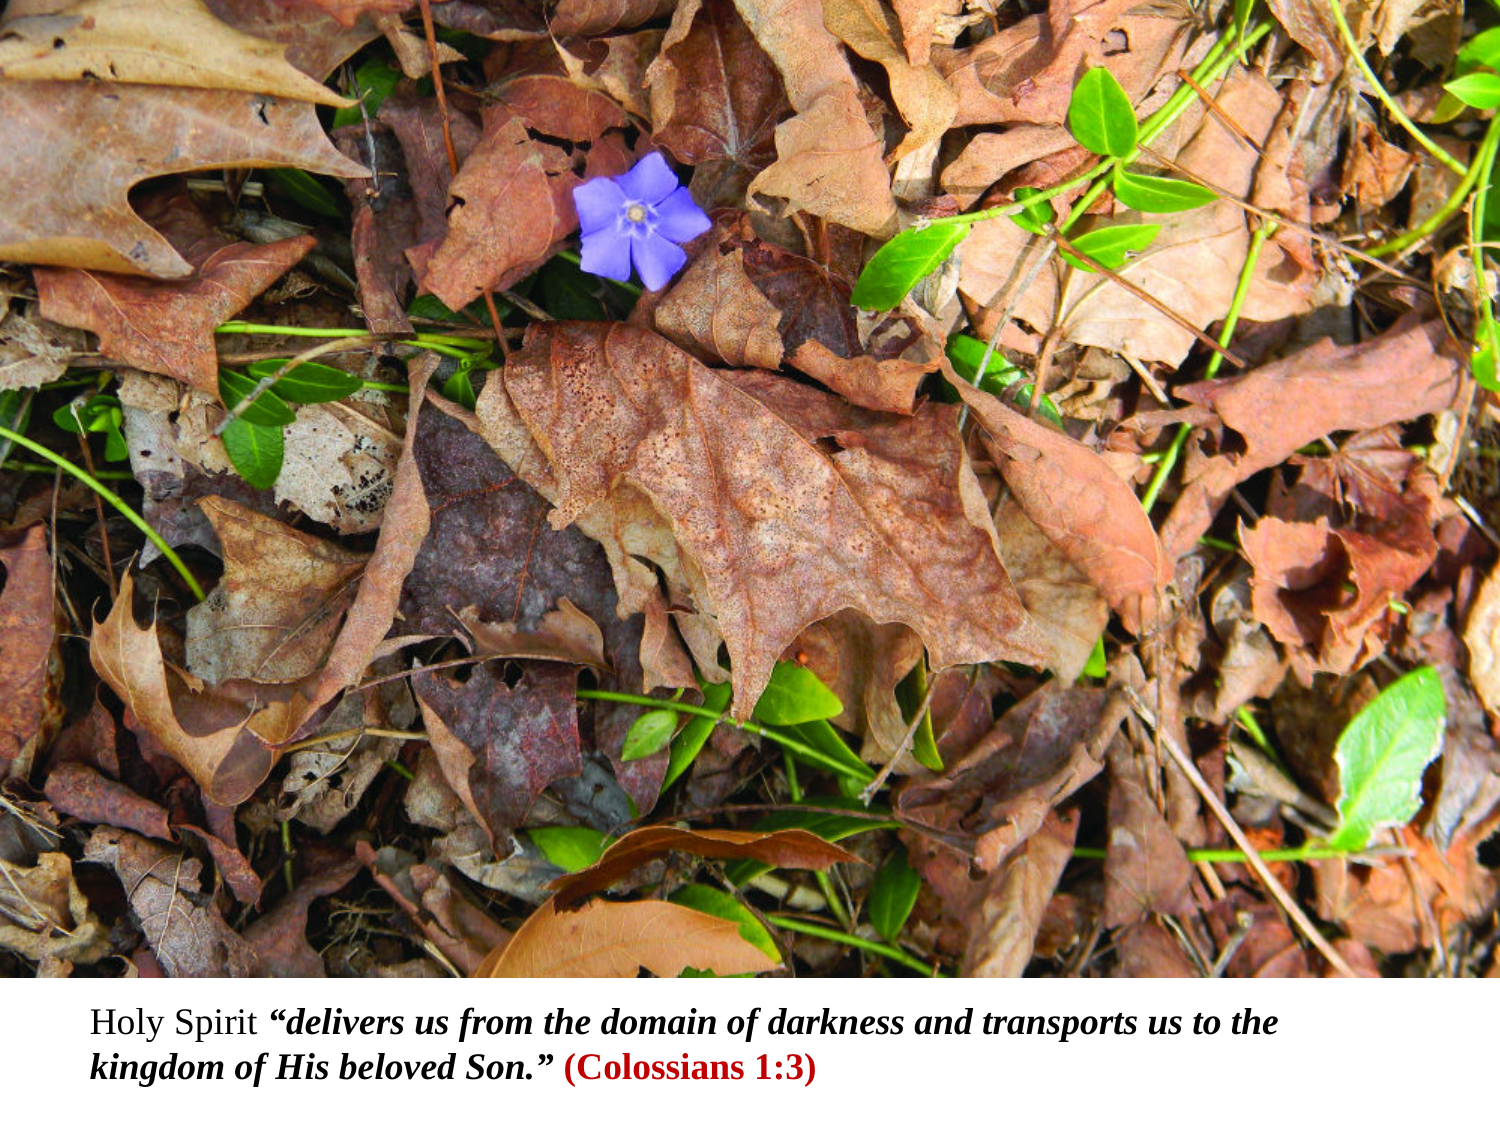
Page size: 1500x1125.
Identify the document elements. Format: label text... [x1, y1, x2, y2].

picture [0, 0, 1500, 978]
text_box Holy Spirit “delivers us from the domain of darkness and transports us to the kingdom of His beloved Son.” (Colossians 1:3) [74, 989, 1425, 1095]
